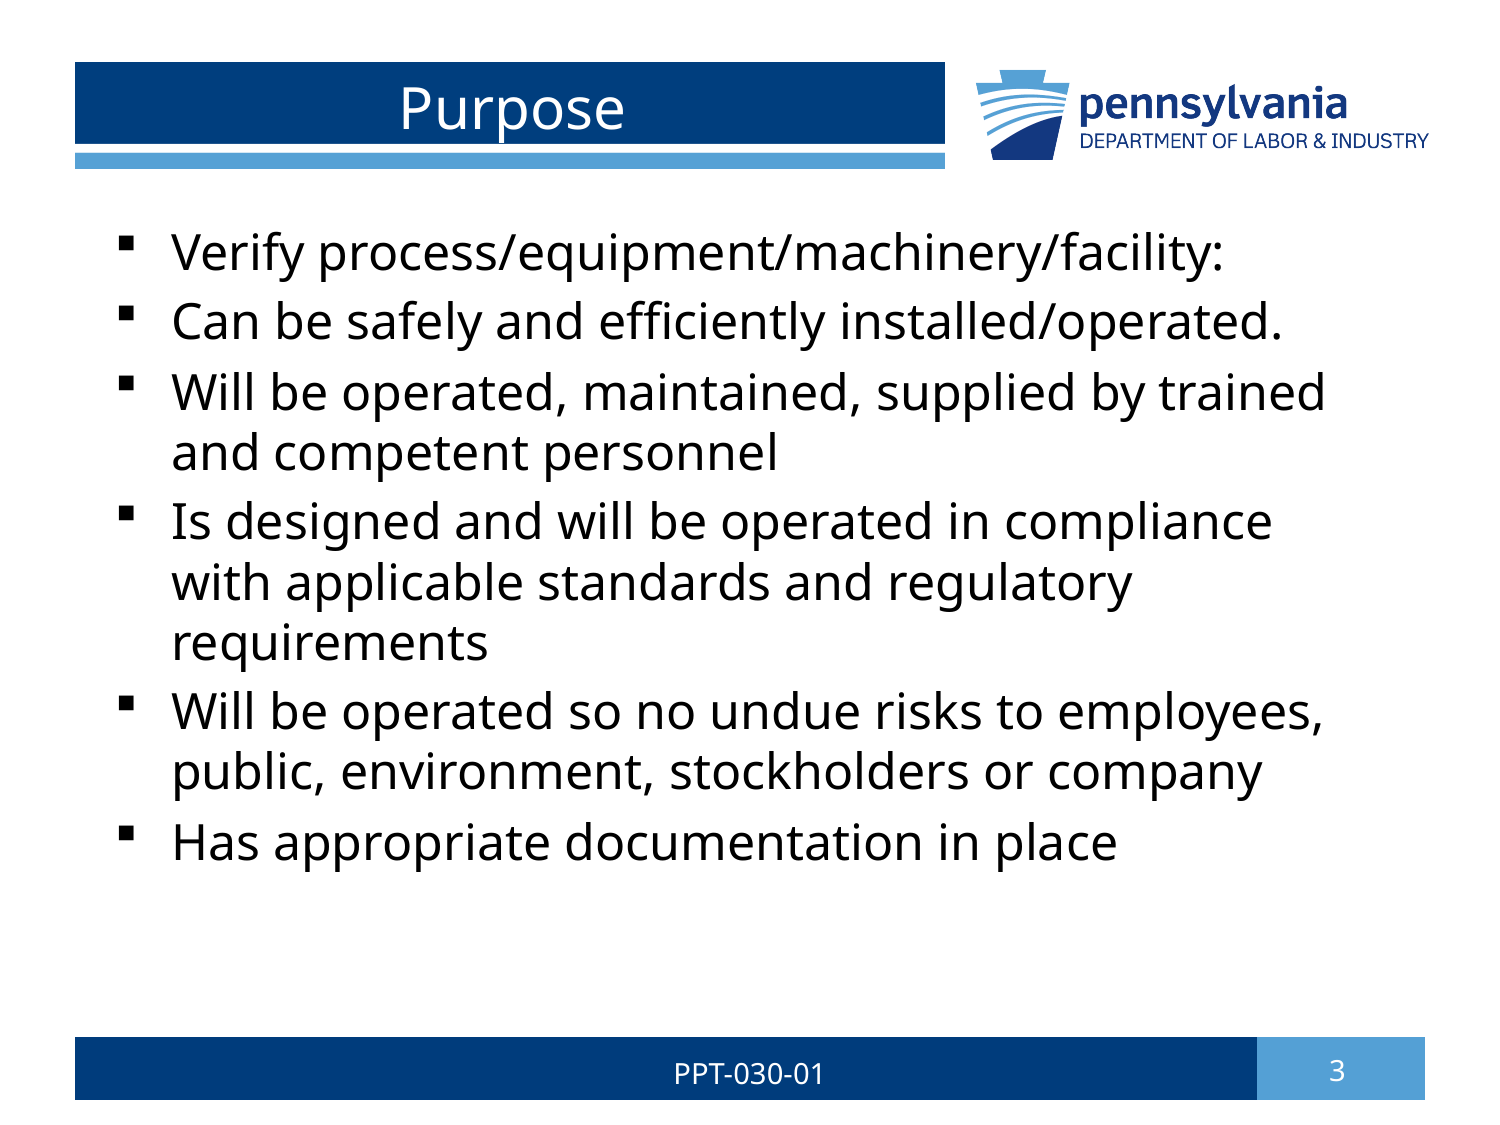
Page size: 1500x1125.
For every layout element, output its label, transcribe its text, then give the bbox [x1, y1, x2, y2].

title Purpose [75, 62, 950, 150]
footer PPT-030-01 [512, 1042, 988, 1103]
picture [75, 62, 1429, 169]
subtitle Verify process/equipment/machinery/facility: Can be safely and efficiently installed/operated. Will be operated, maintained, supplied by trained and competent personnel Is designed and will be operated in compliance with applicable standards and regulatory requirements Will be operated so no undue risks to employees, public, environment, stockholders or company Has appropriate documentation in place [99, 212, 1400, 1000]
slide_number 3 [1250, 1042, 1425, 1103]
picture [75, 1037, 1425, 1100]
